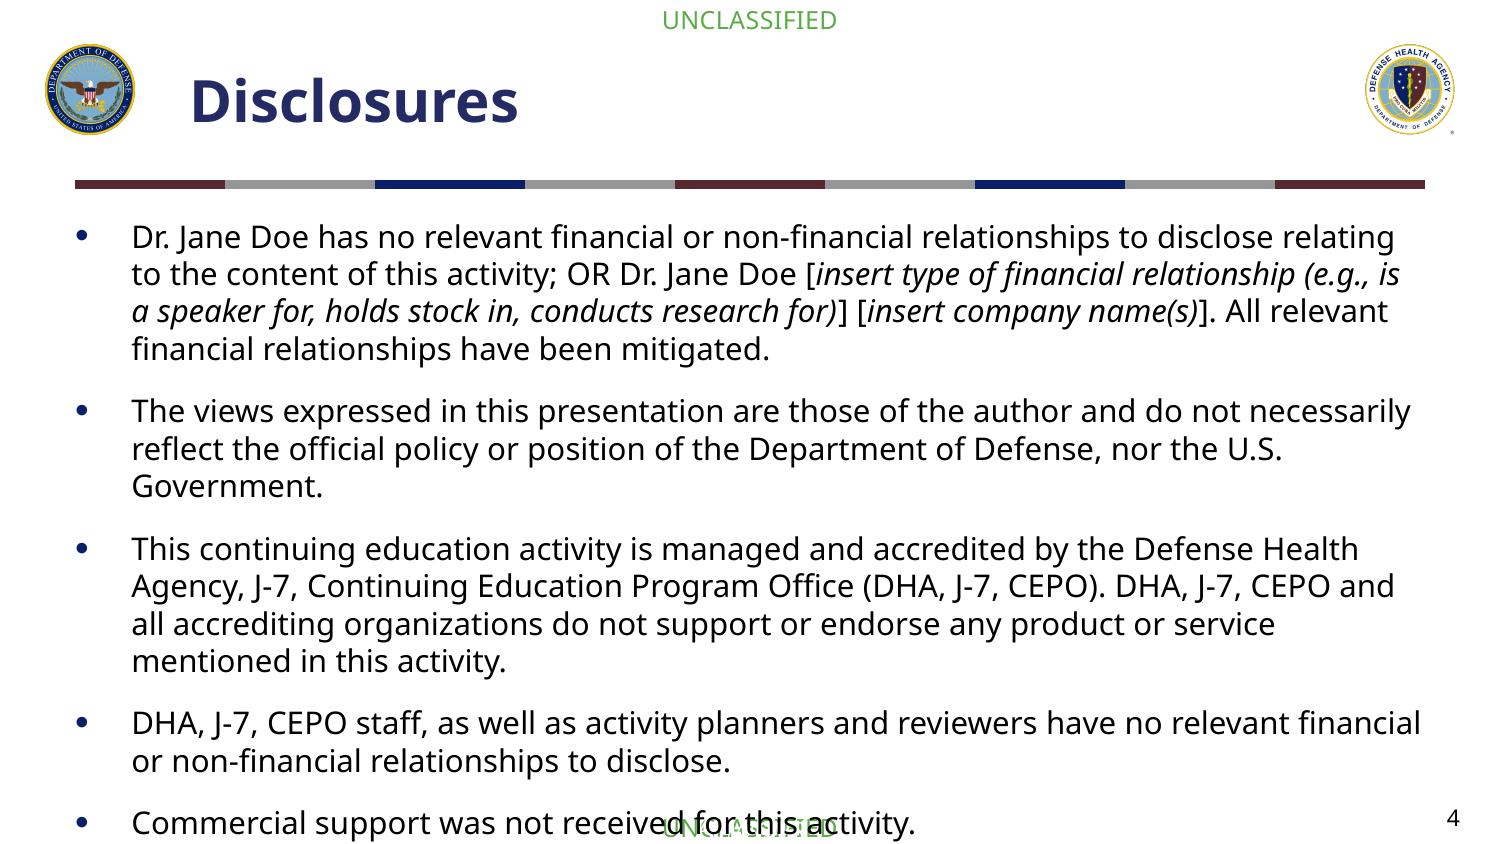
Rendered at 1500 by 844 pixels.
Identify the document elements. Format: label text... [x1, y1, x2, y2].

picture [45, 44, 135, 135]
title Disclosures [174, 34, 1325, 176]
list Dr. Jane Doe has no relevant financial or non-financial relationships to disclose relating to the content of this activity; OR Dr. Jane Doe [insert type of financial relationship (e.g., is a speaker for, holds stock in, conducts research for)] [insert company name(s)]. All relevant financial relationships have been mitigated. The views expressed in this presentation are those of the author and do not necessarily reflect the official policy or position of the Department of Defense, nor the U.S. Government. This continuing education activity is managed and accredited by the Defense Health Agency, J-7, Continuing Education Program Office (DHA, J-7, CEPO). DHA, J-7, CEPO and all accrediting organizations do not support or endorse any product or service mentioned in this activity. DHA, J-7, CEPO staff, as well as activity planners and reviewers have no relevant financial or non-financial relationships to disclose. Commercial support was not received for this activity. [75, 209, 1425, 747]
slide_number 4 [1137, 796, 1475, 842]
picture [1365, 44, 1455, 135]
